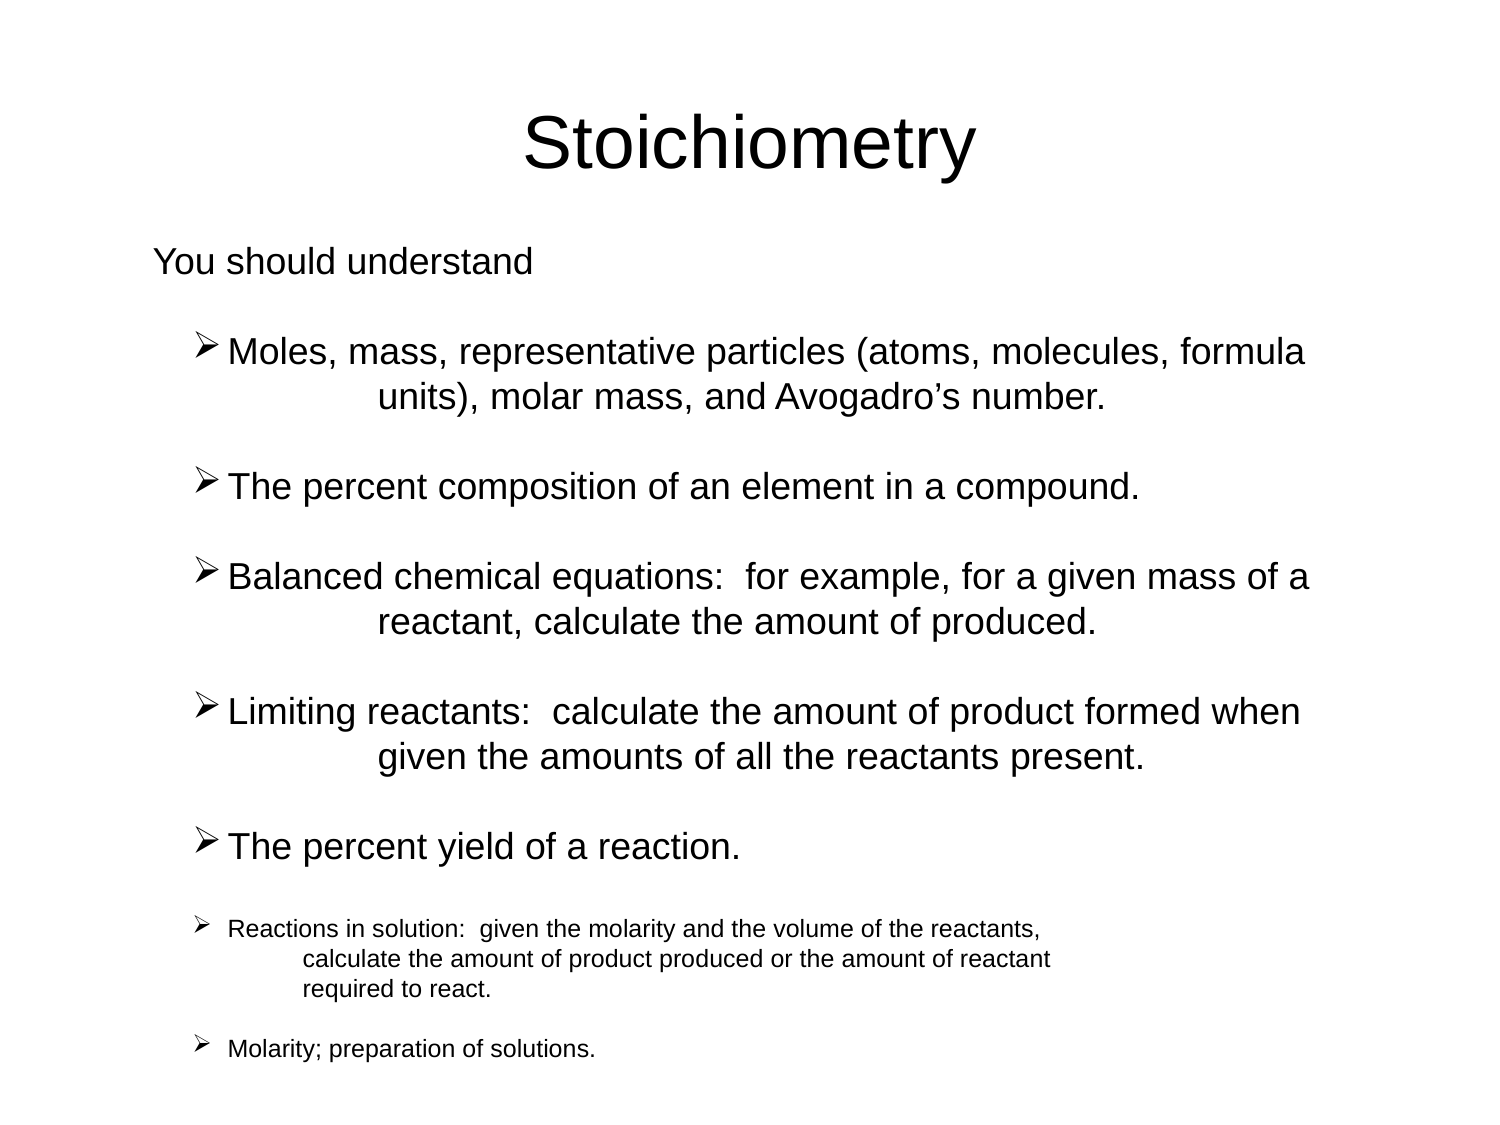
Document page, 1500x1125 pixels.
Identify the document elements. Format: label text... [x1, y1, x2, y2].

title Stoichiometry [74, 44, 1426, 233]
text_box You should understand Moles, mass, representative particles (atoms, molecules, formula units), molar mass, and Avogadro’s number. The percent composition of an element in a compound. Balanced chemical equations: for example, for a given mass of a reactant, calculate the amount of produced. Limiting reactants: calculate the amount of product formed when given the amounts of all the reactants present. The percent yield of a reaction. Reactions in solution: given the molarity and the volume of the reactants, calculate the amount of product produced or the amount of reactant required to react. Molarity; preparation of solutions. [138, 229, 1336, 1070]
